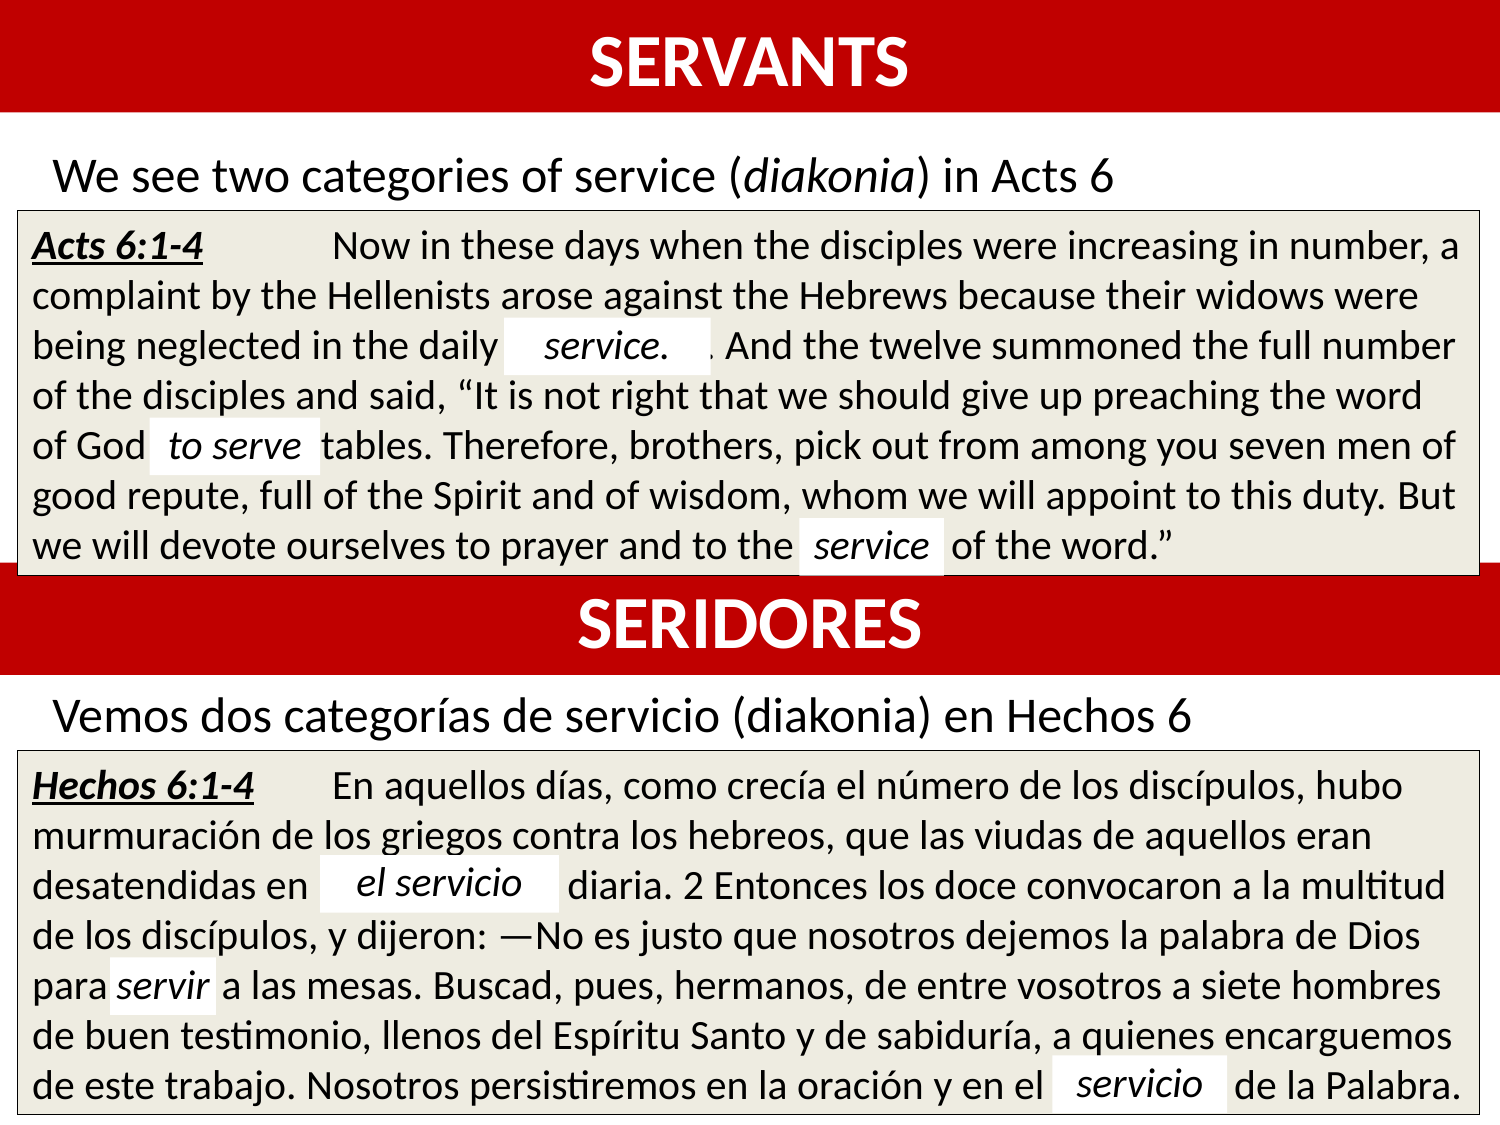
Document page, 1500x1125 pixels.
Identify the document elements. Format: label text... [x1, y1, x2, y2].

text_box servicio [1052, 1055, 1228, 1113]
text_box el servicio [320, 855, 559, 913]
text_box service [799, 518, 944, 576]
text_box Vemos dos categorías de servicio (diakonia) en Hechos 6 [37, 674, 1500, 750]
text_box We see two categories of service (diakonia) in Acts 6 [37, 135, 1500, 211]
text_box Acts 6:1-4 Now in these days when the disciples were increasing in number, a complaint by the Hellenists arose against the Hebrews because their widows were being neglected in the daily distribution. And the twelve summoned the full number of the disciples and said, “It is not right that we should give up preaching the word of God to serve tables. Therefore, brothers, pick out from among you seven men of good repute, full of the Spirit and of wisdom, whom we will appoint to this duty. But we will devote ourselves to prayer and to the ministry of the word.” [17, 210, 1480, 576]
text_box to serve [149, 417, 321, 476]
text_box SERIDORES [0, 562, 1500, 675]
text_box servir [110, 957, 216, 1015]
text_box Hechos 6:1-4 En aquellos días, como crecía el número de los discípulos, hubo murmuración de los griegos contra los hebreos, que las viudas de aquellos eran desatendidas en la distribución diaria. 2 Entonces los doce convocaron a la multitud de los discípulos, y dijeron: —No es justo que nosotros dejemos la palabra de Dios para servir a las mesas. Buscad, pues, hermanos, de entre vosotros a siete hombres de buen testimonio, llenos del Espíritu Santo y de sabiduría, a quienes encarguemos de este trabajo. Nosotros persistiremos en la oración y en el ministerio de la Palabra. [17, 750, 1480, 1115]
text_box service. [504, 317, 711, 376]
title SERVANTS [0, 0, 1500, 113]
